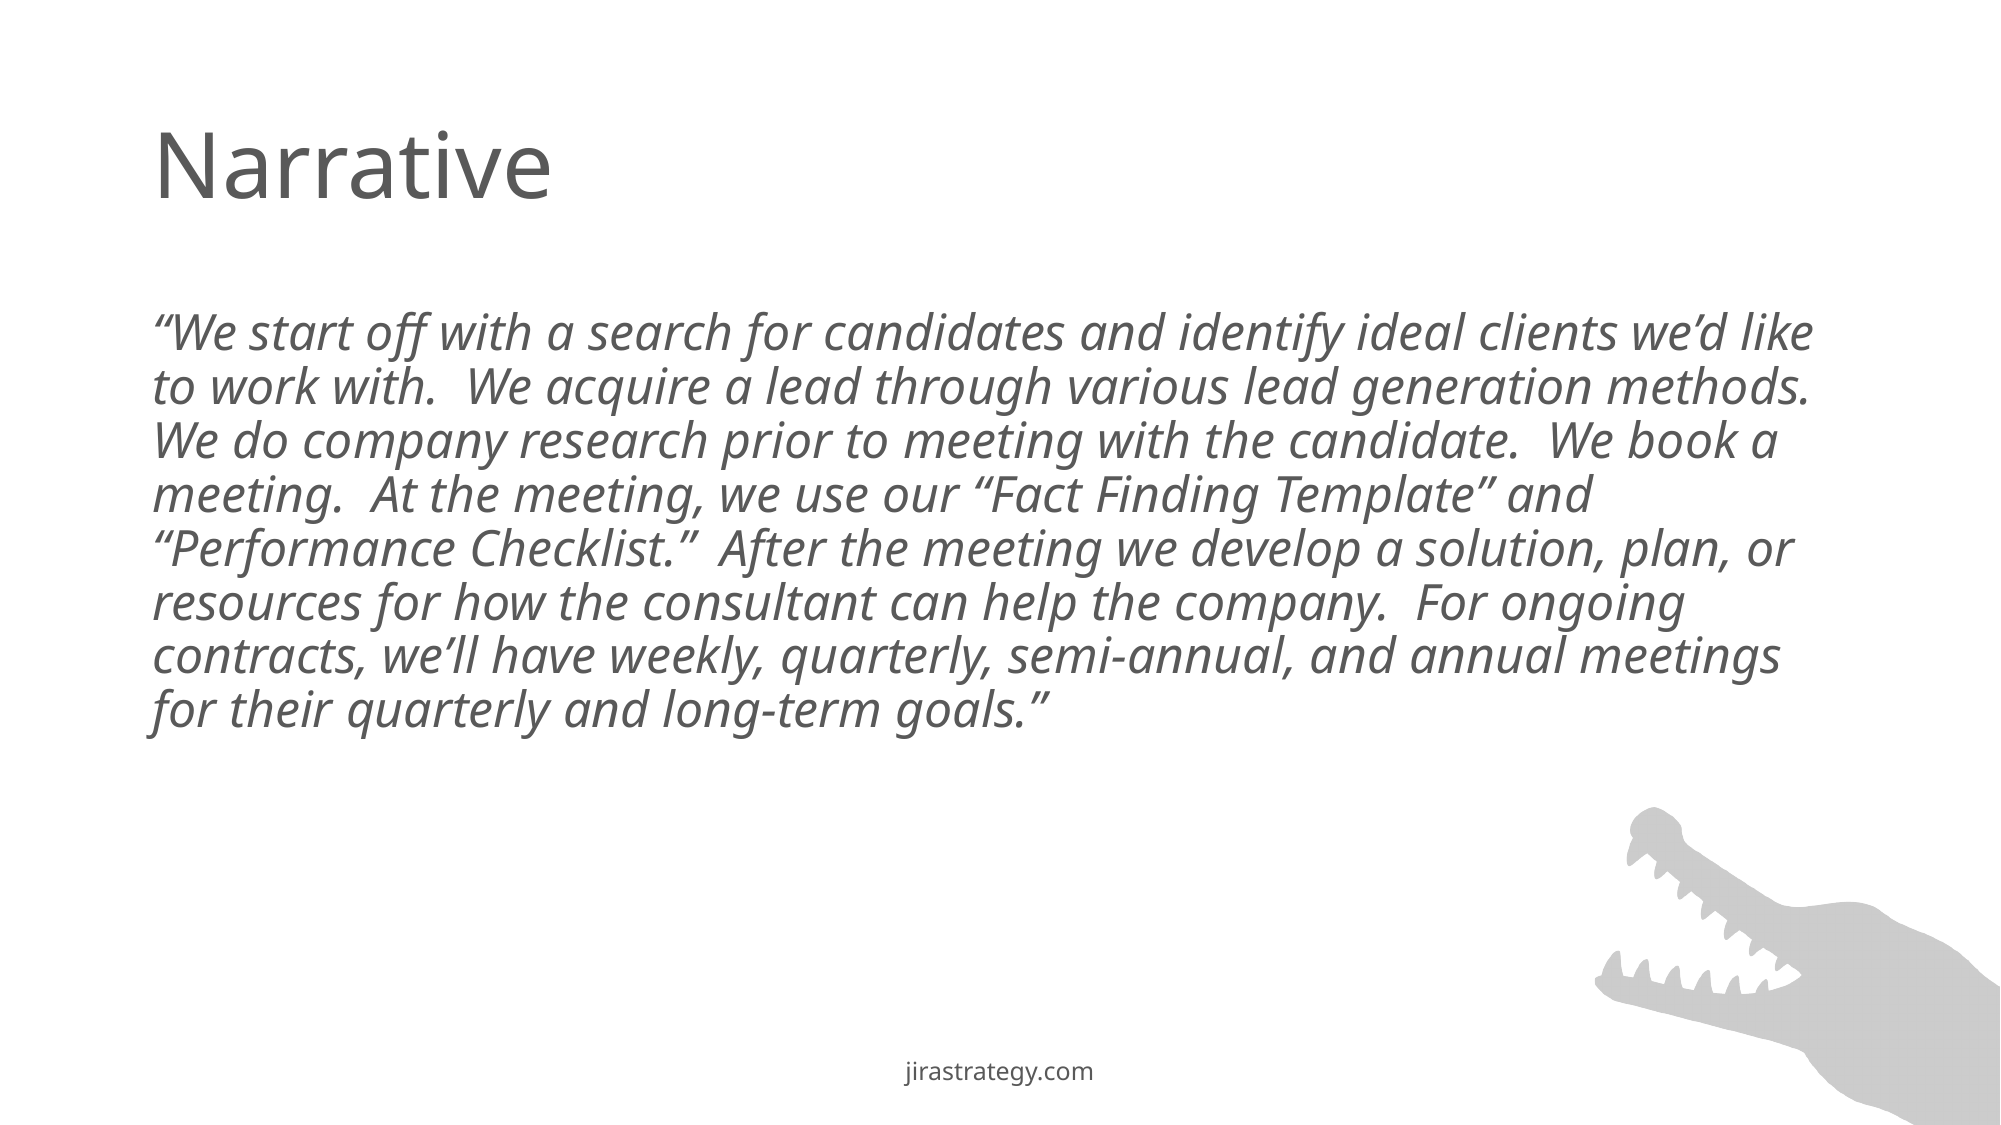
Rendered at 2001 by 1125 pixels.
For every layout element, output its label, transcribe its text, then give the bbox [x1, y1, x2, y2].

title Narrative [137, 59, 1863, 278]
picture [1594, 807, 2000, 1125]
footer jirastrategy.com [662, 1042, 1338, 1103]
list “We start off with a search for candidates and identify ideal clients we’d like to work with. We acquire a lead through various lead generation methods. We do company research prior to meeting with the candidate. We book a meeting. At the meeting, we use our “Fact Finding Template” and “Performance Checklist.” After the meeting we develop a solution, plan, or resources for how the consultant can help the company. For ongoing contracts, we’ll have weekly, quarterly, semi-annual, and annual meetings for their quarterly and long-term goals.” [137, 299, 1863, 1014]
